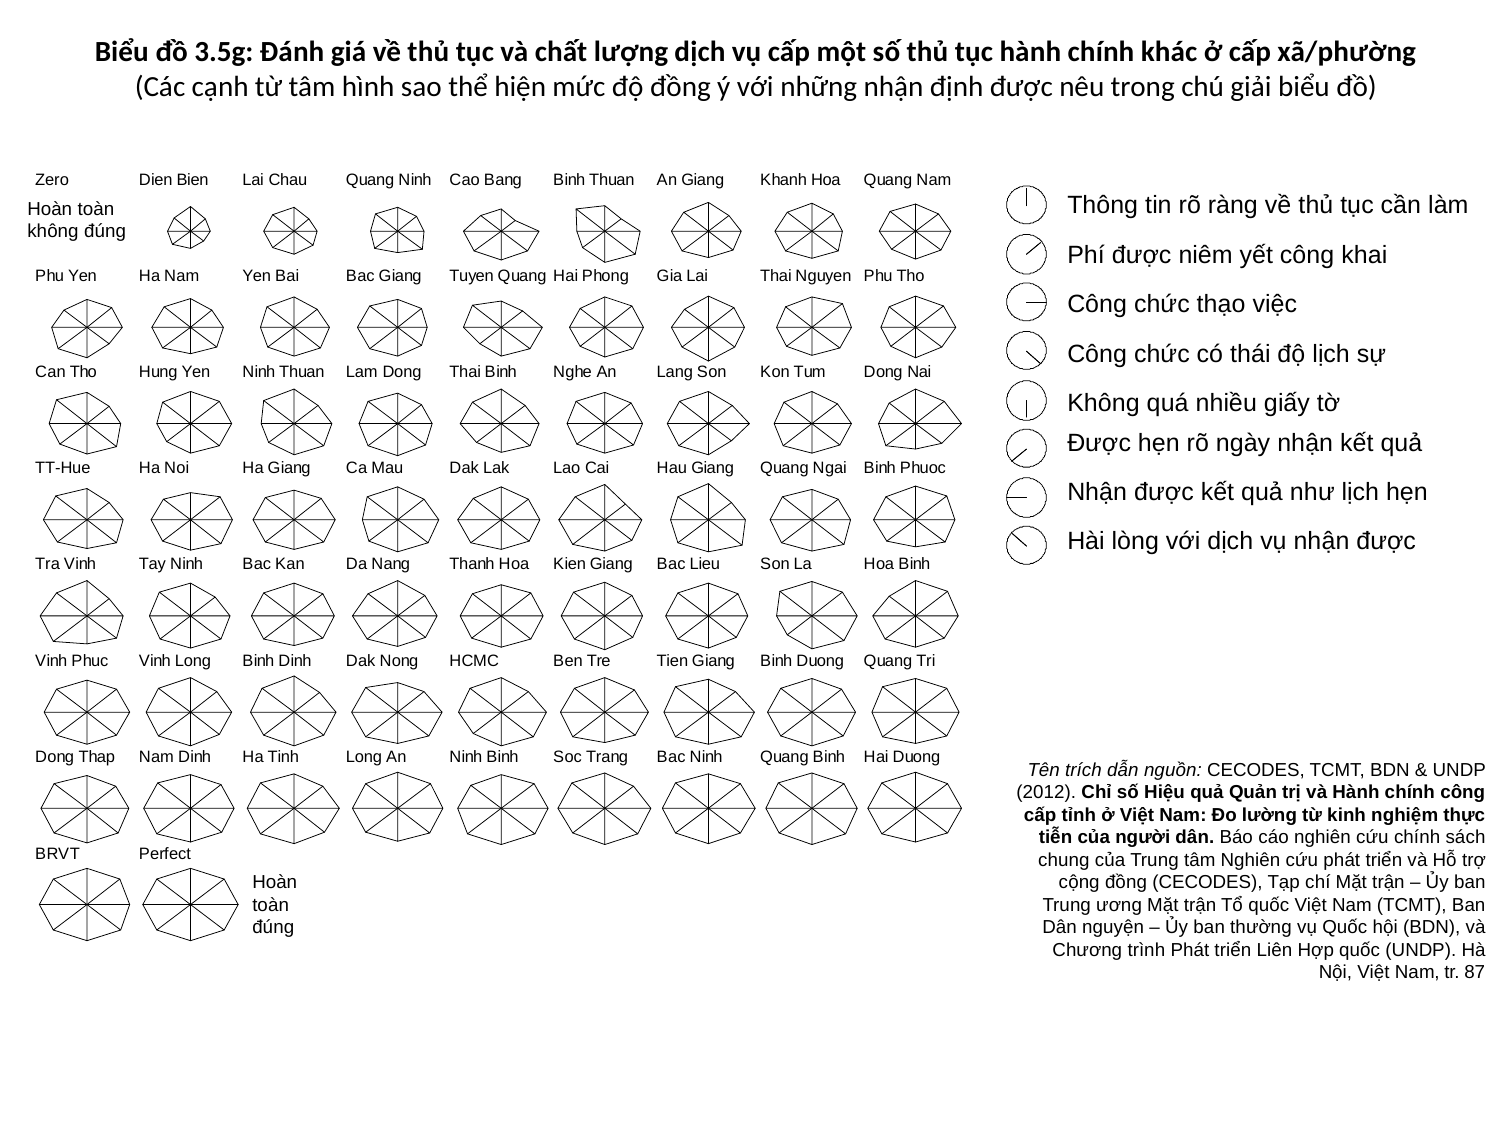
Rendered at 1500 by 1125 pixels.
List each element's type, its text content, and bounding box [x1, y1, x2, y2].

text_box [12, 137, 1500, 1125]
text_box Biểu đồ 3.5g: Đánh giá về thủ tục và chất lượng dịch vụ cấp một số thủ tục hành chính khác ở cấp xã/phường (Các cạnh từ tâm hình sao thể hiện mức độ đồng ý với những nhận định được nêu trong chú giải biểu đồ) [49, 24, 1463, 110]
